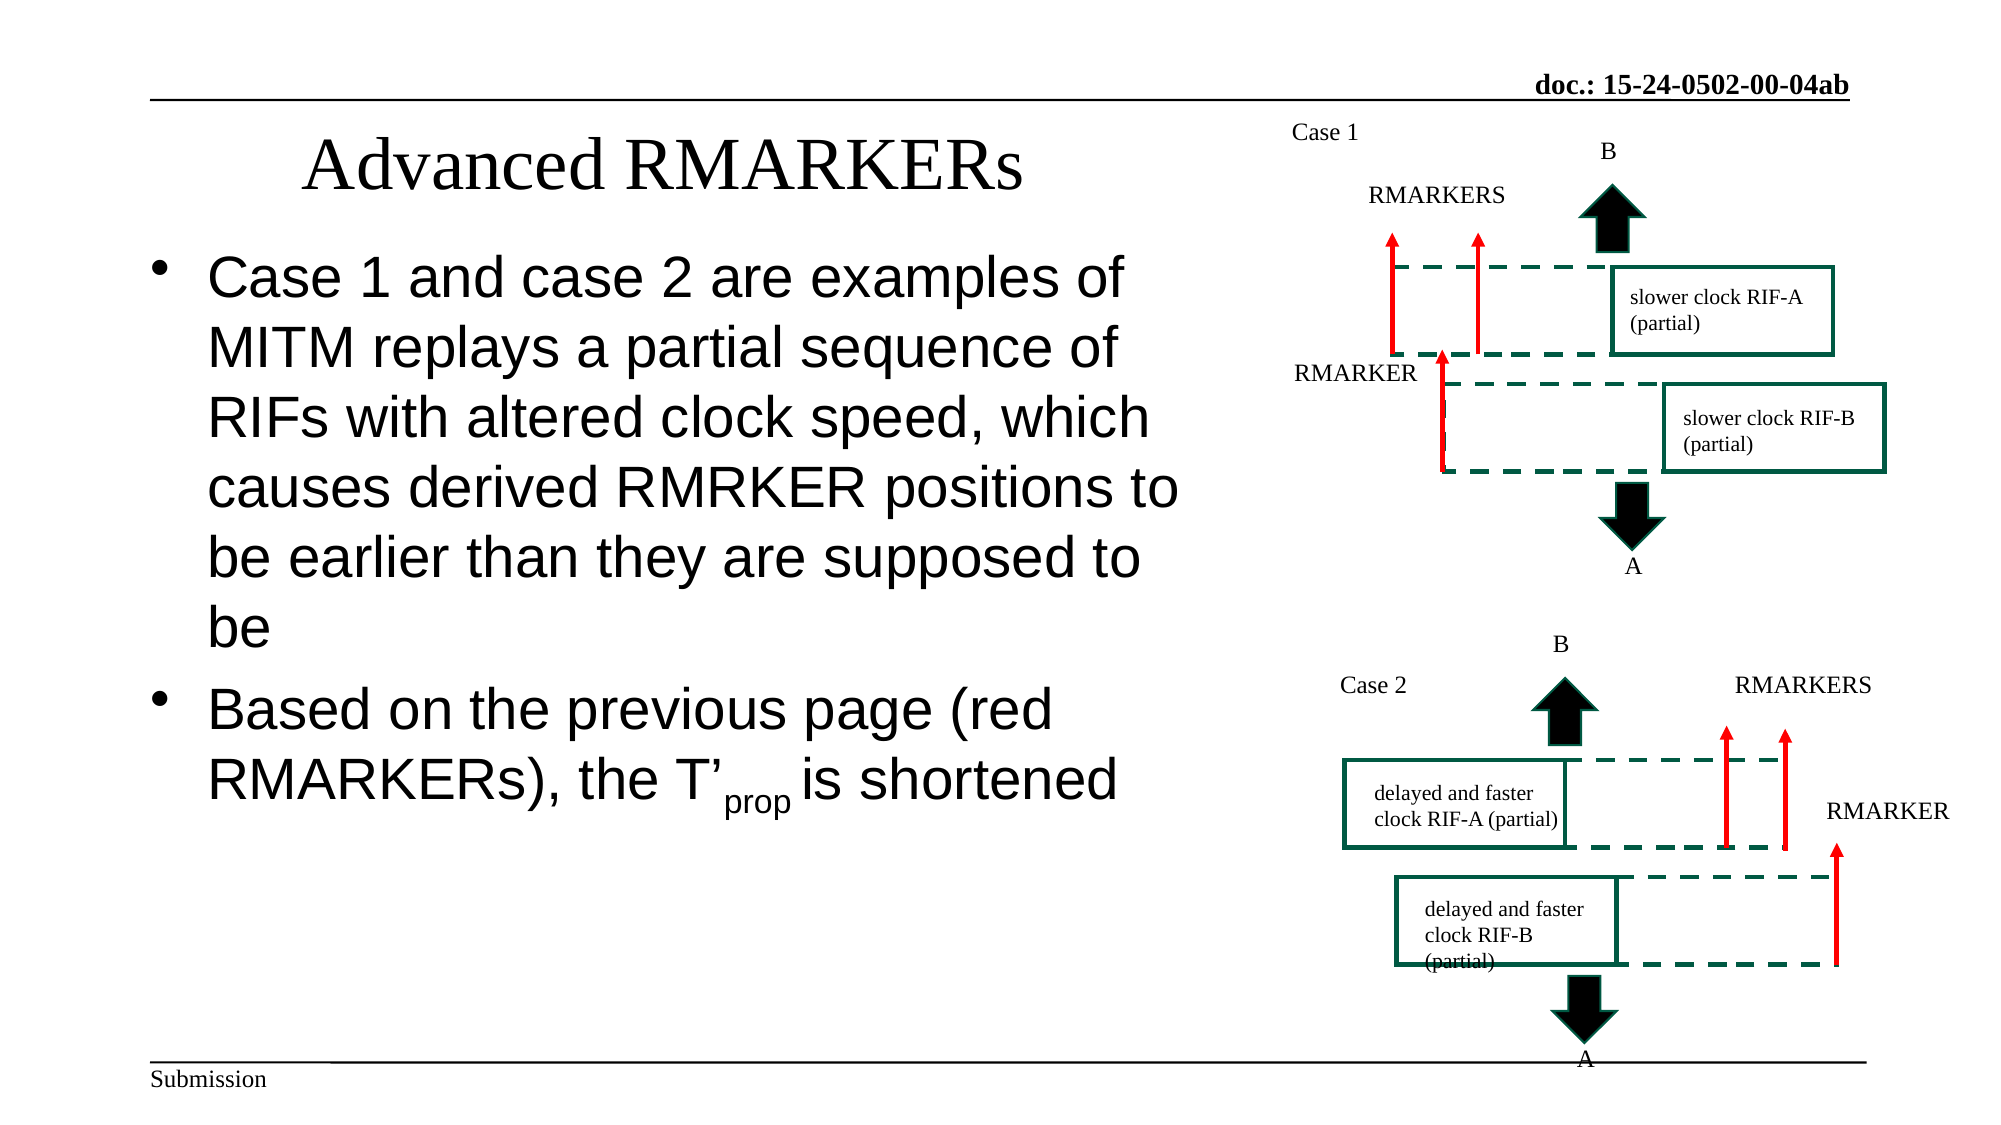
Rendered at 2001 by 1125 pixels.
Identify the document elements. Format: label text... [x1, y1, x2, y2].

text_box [1308, 620, 1981, 1096]
title Advanced RMARKERs [0, 72, 1514, 248]
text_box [1260, 107, 1885, 603]
list Case 1 and case 2 are examples of MITM replays a partial sequence of RIFs with altered clock speed, which causes derived RMRKER positions to be earlier than they are supposed to be Based on the previous page (red RMARKERs), the T’prop is shortened [135, 231, 1223, 946]
